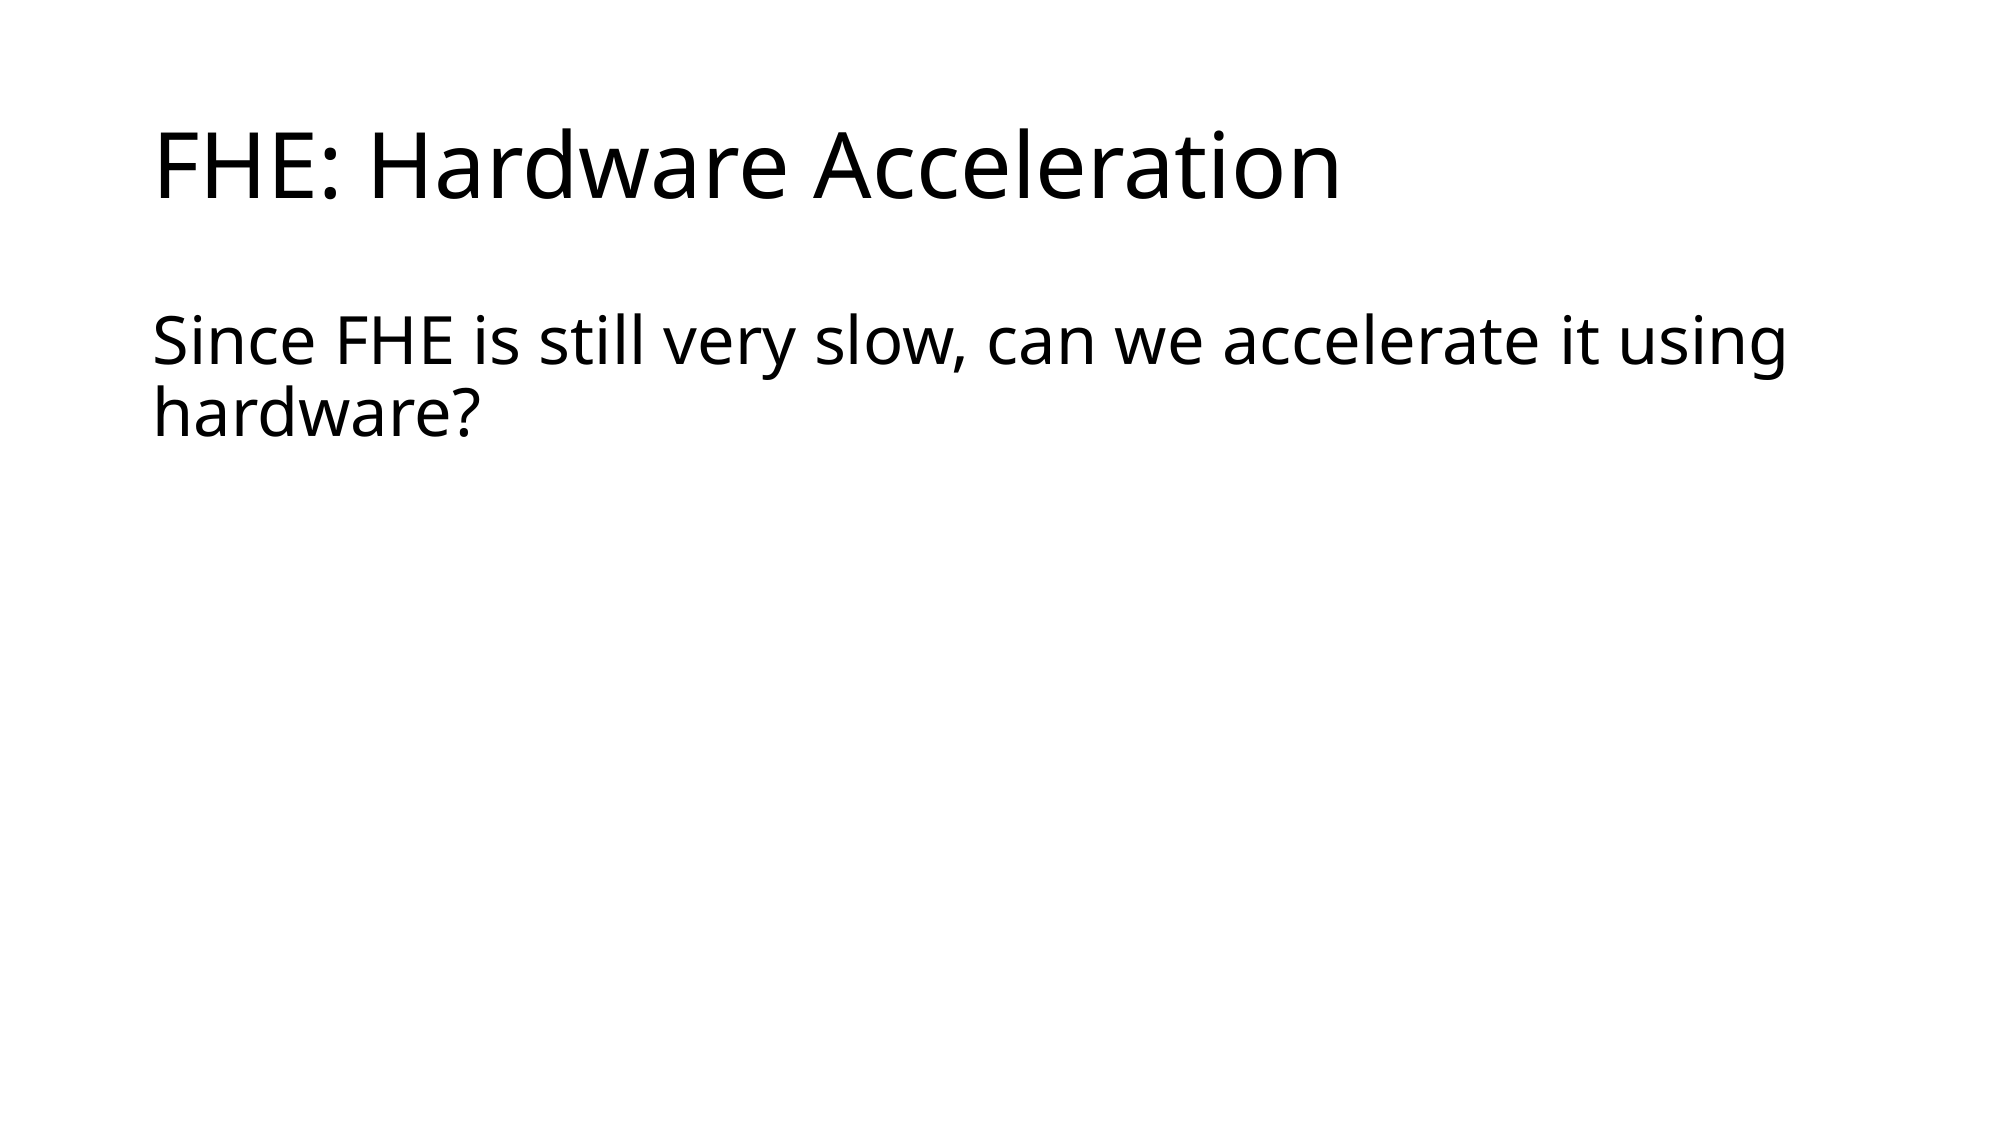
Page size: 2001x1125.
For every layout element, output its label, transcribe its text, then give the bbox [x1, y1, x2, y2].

list Since FHE is still very slow, can we accelerate it using hardware? [137, 299, 1863, 1014]
title FHE: Hardware Acceleration [137, 59, 1863, 278]
